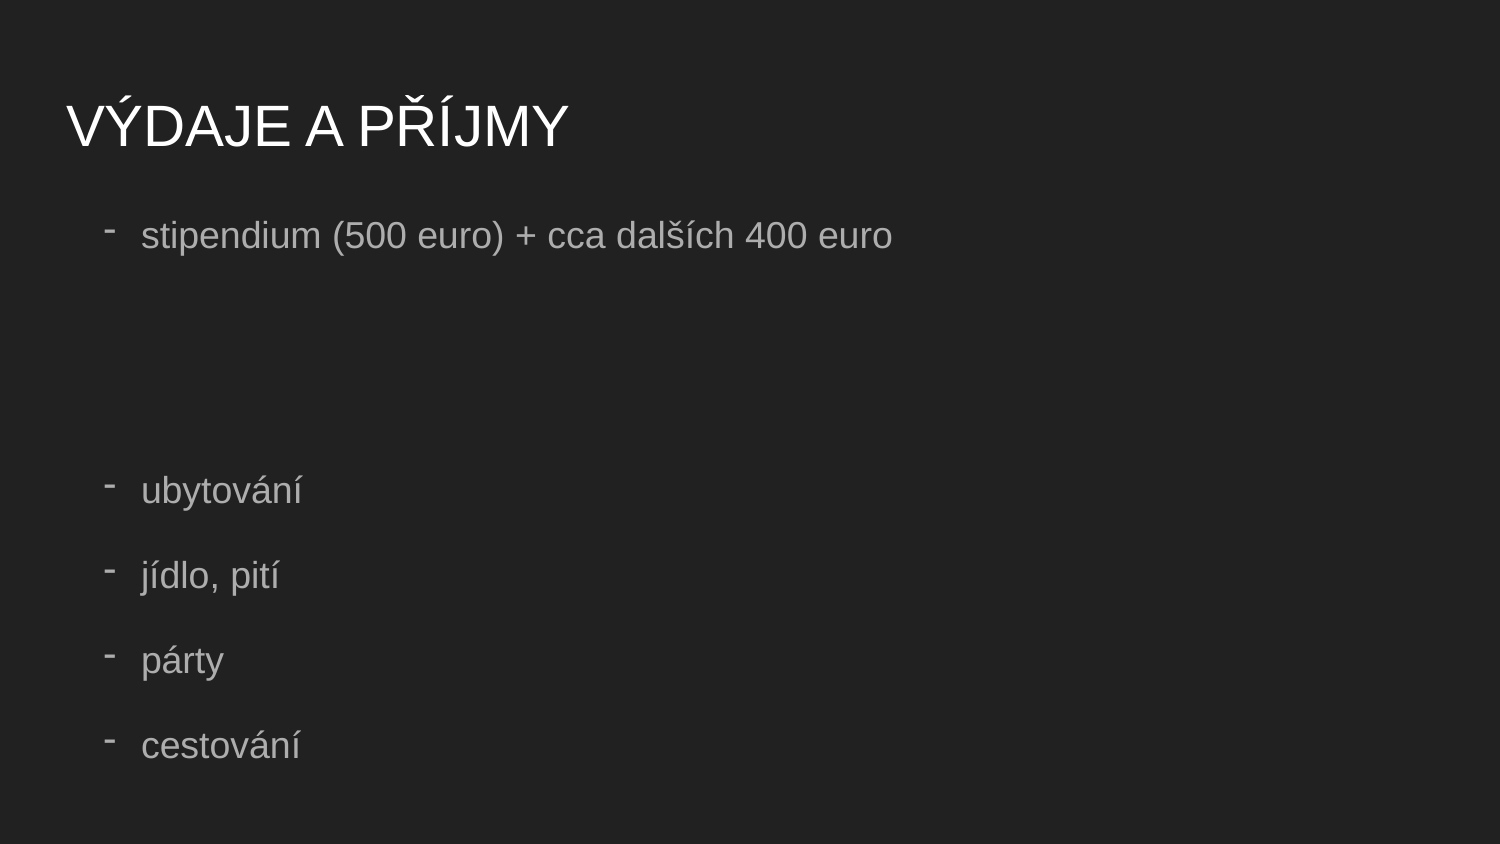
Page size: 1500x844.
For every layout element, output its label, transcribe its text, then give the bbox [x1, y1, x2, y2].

list stipendium (500 euro) + cca dalších 400 euro ubytování jídlo, pití párty cestování [51, 189, 1449, 750]
title VÝDAJE A PŘÍJMY [51, 72, 1449, 167]
